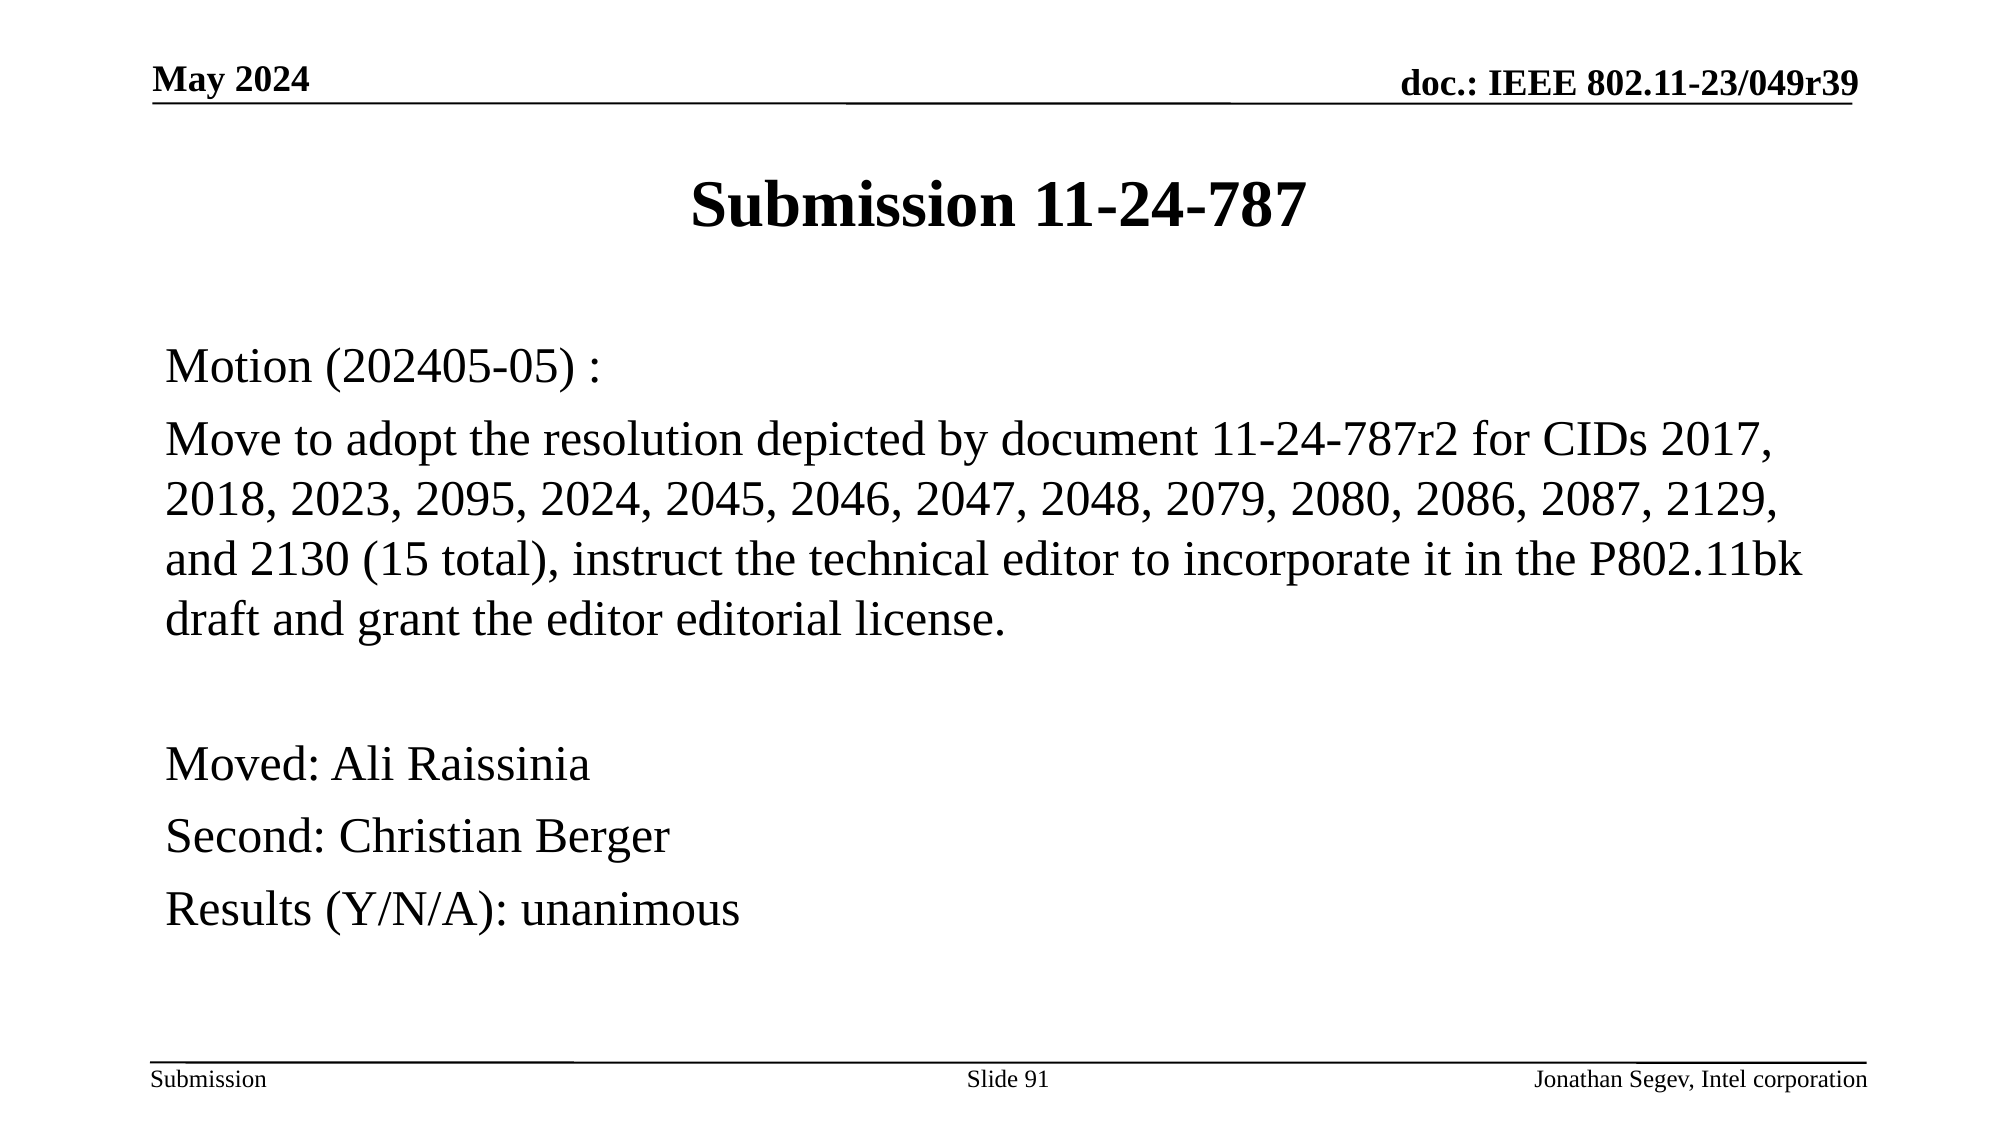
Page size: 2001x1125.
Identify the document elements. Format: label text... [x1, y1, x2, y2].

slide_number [152, 54, 563, 100]
title Submission 11-24-787 [149, 112, 1850, 288]
slide_number Slide 91 [950, 1061, 1067, 1123]
list Motion (202405-05) : Move to adopt the resolution depicted by document 11-24-787r2 for CIDs 2017, 2018, 2023, 2095, 2024, 2045, 2046, 2047, 2048, 2079, 2080, 2086, 2087, 2129, and 2130 (15 total), instruct the technical editor to incorporate it in the P802.11bk draft and grant the editor editorial license. Moved: Ali Raissinia Second: Christian Berger Results (Y/N/A): unanimous [149, 324, 1850, 1000]
footer Jonathan Segev, Intel corporation [1171, 1061, 1869, 1093]
